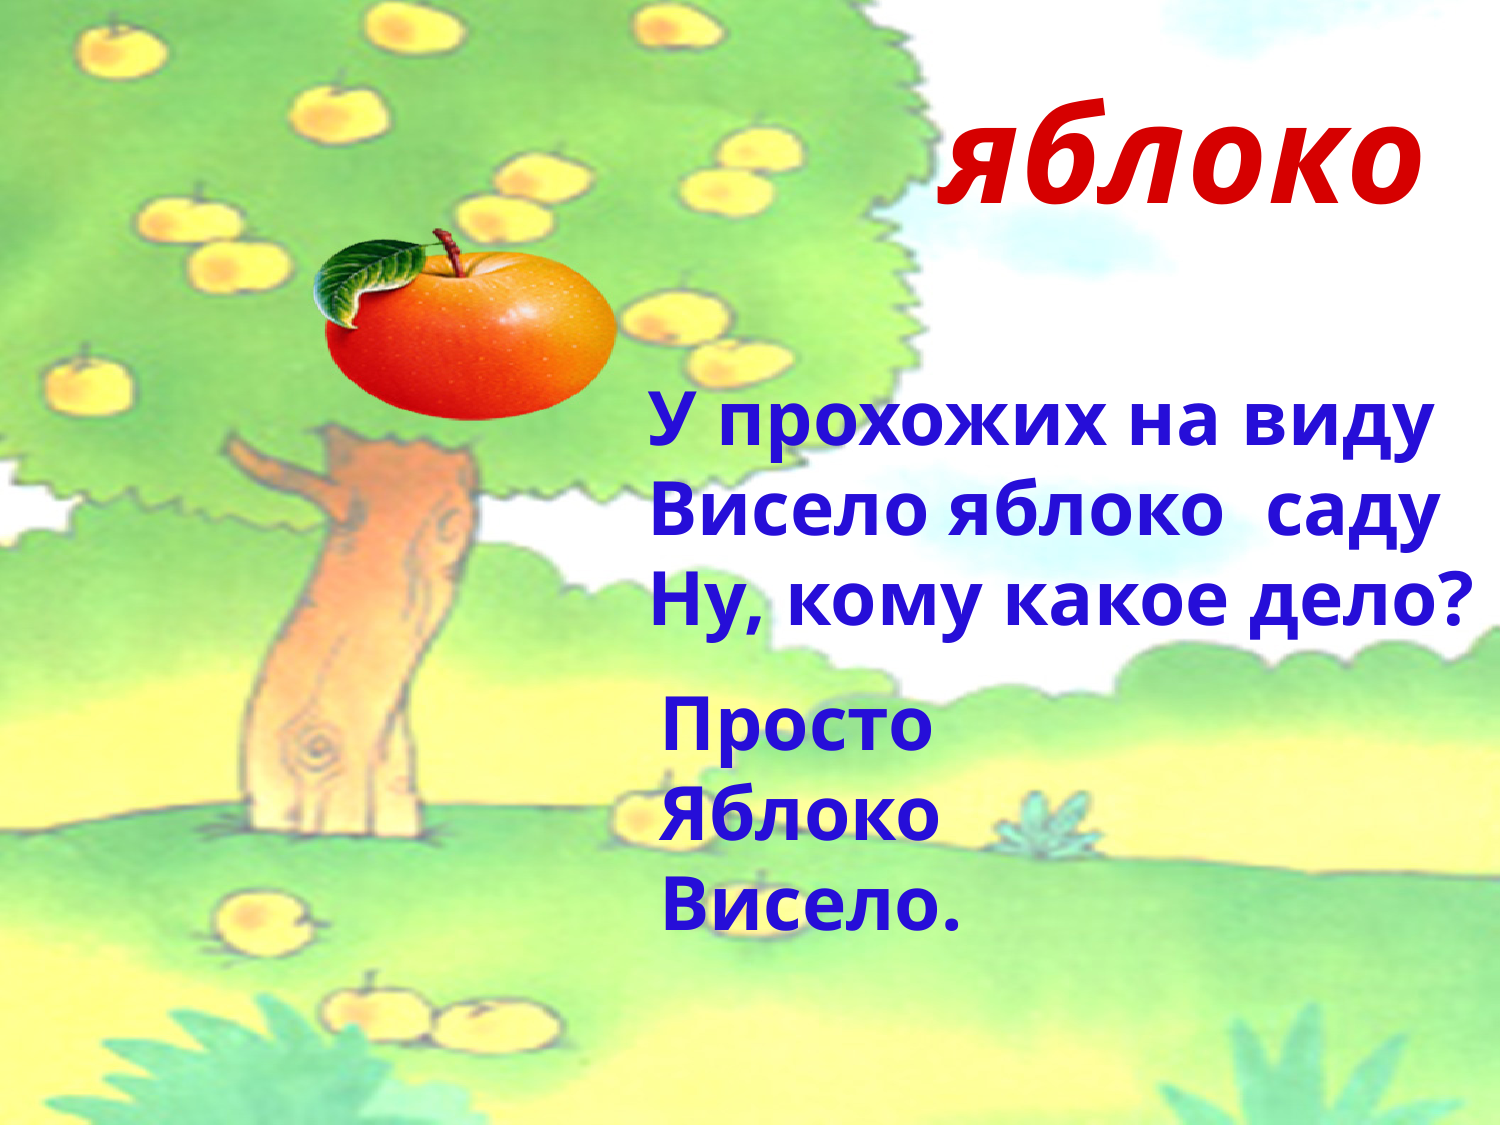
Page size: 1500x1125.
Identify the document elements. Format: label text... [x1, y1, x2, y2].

text_box яблоко [867, 58, 1500, 239]
picture [0, 0, 1500, 1125]
text_box Просто Яблоко Висело. [644, 667, 1254, 953]
text_box У прохожих на виду Висело яблоко саду Ну, кому какое дело? [632, 363, 1500, 738]
